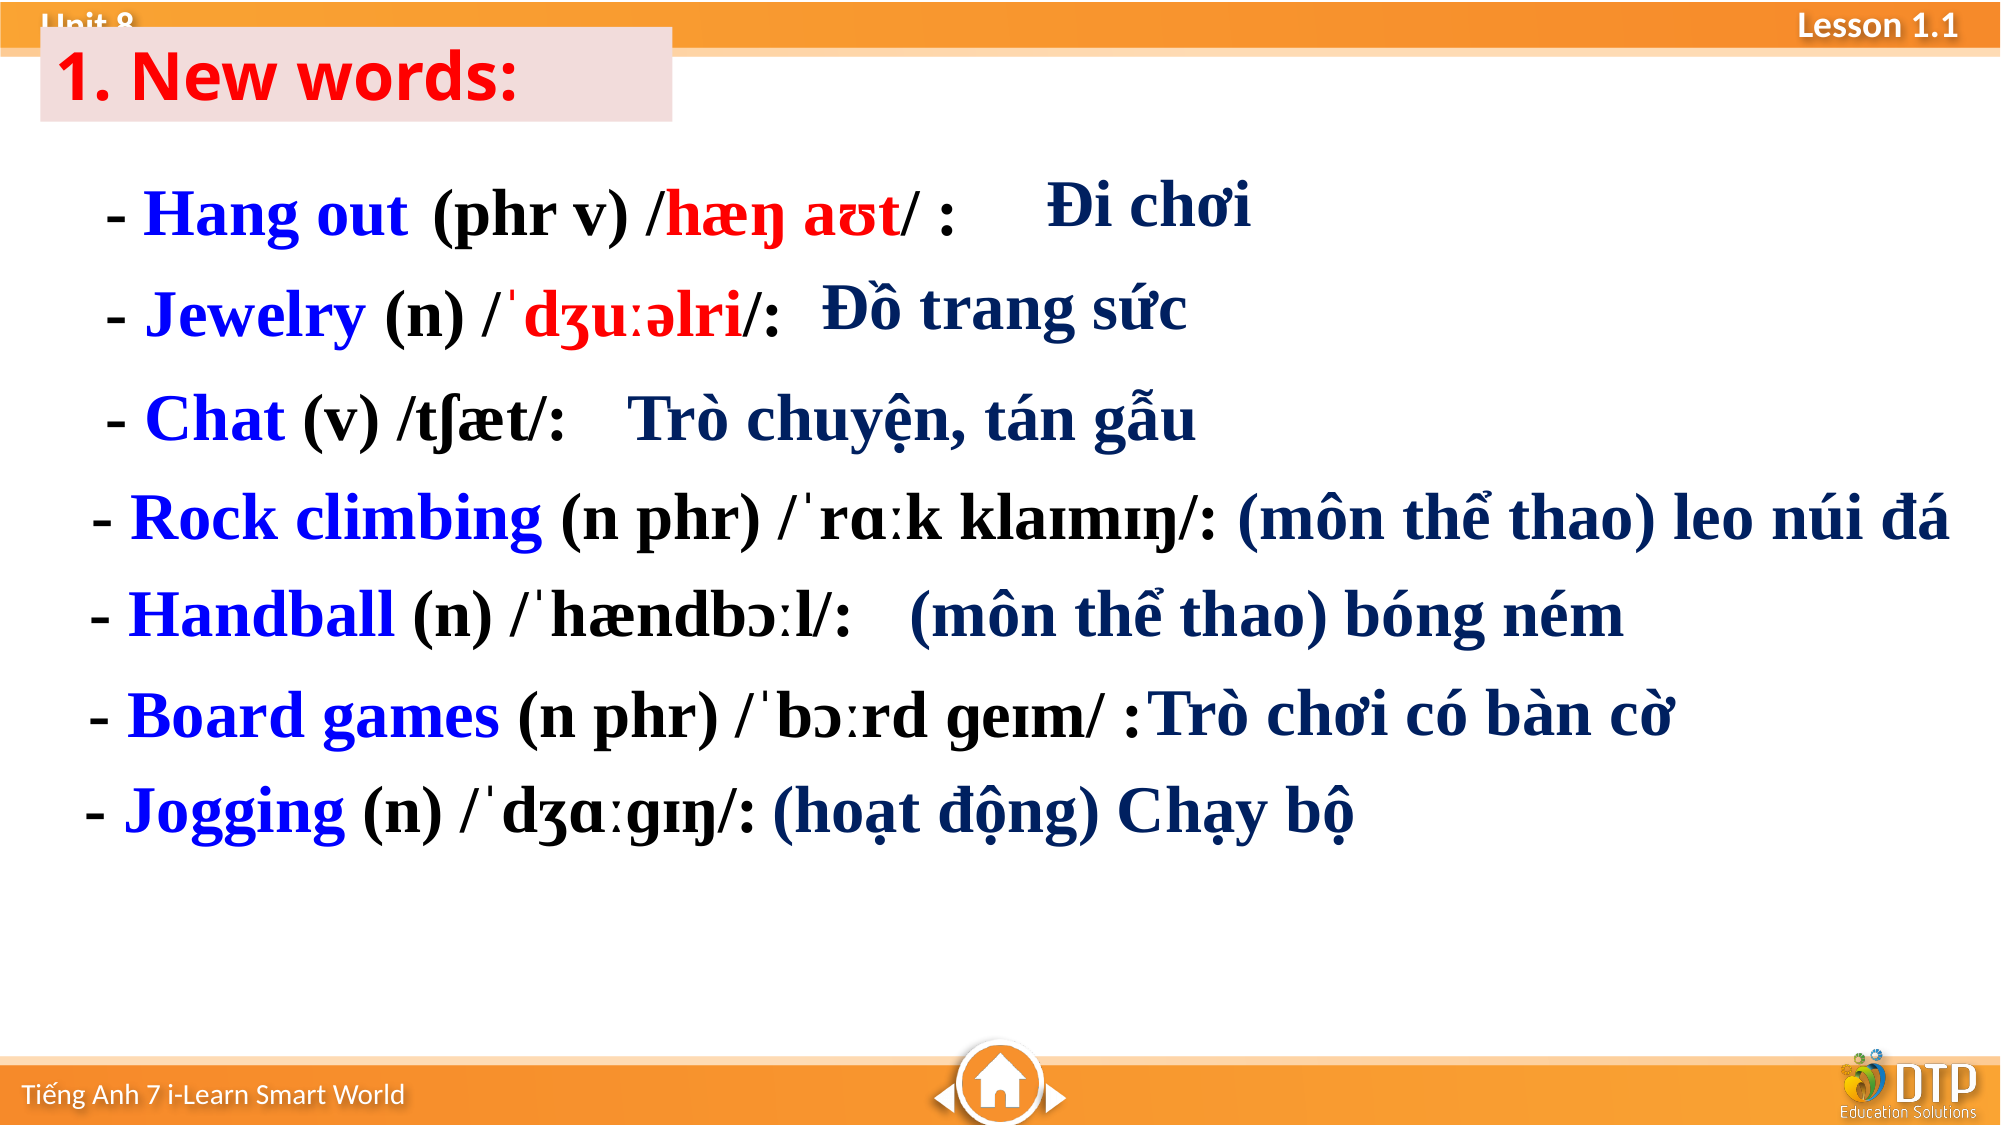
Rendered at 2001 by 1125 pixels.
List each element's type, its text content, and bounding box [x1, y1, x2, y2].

text_box (môn thể thao) leo núi đá [1223, 465, 1971, 561]
picture [0, 2, 2001, 1125]
text_box Trò chuyện, tán gẫu [595, 366, 1312, 462]
text_box - Jogging (n) /ˈdʒɑːɡɪŋ/: [69, 758, 740, 854]
text_box (hoạt động) Chạy bộ [740, 758, 1650, 854]
text_box - Jewelry (n) /ˈdʒuːəlri/: [91, 262, 969, 358]
text_box - Hang out (phr v) /hæŋ aʊt/ : [90, 136, 1102, 262]
text_box Đồ trang sức [806, 255, 1224, 351]
text_box 1. New words: [40, 26, 673, 122]
text_box Trò chơi có bàn cờ [1132, 661, 1852, 756]
text_box - Chat (v) /tʃæt/: [91, 366, 595, 462]
text_box Đi chơi [1015, 152, 1376, 247]
text_box - Handball (n) /ˈhændbɔːl/: [74, 561, 895, 657]
text_box - Rock climbing (n phr) /ˈrɑːk klaɪmɪŋ/: [76, 465, 1223, 561]
text_box - Board games (n phr) /ˈbɔːrd ɡeɪm/ : [73, 663, 1198, 758]
text_box (môn thể thao) bóng ném [894, 562, 1917, 657]
